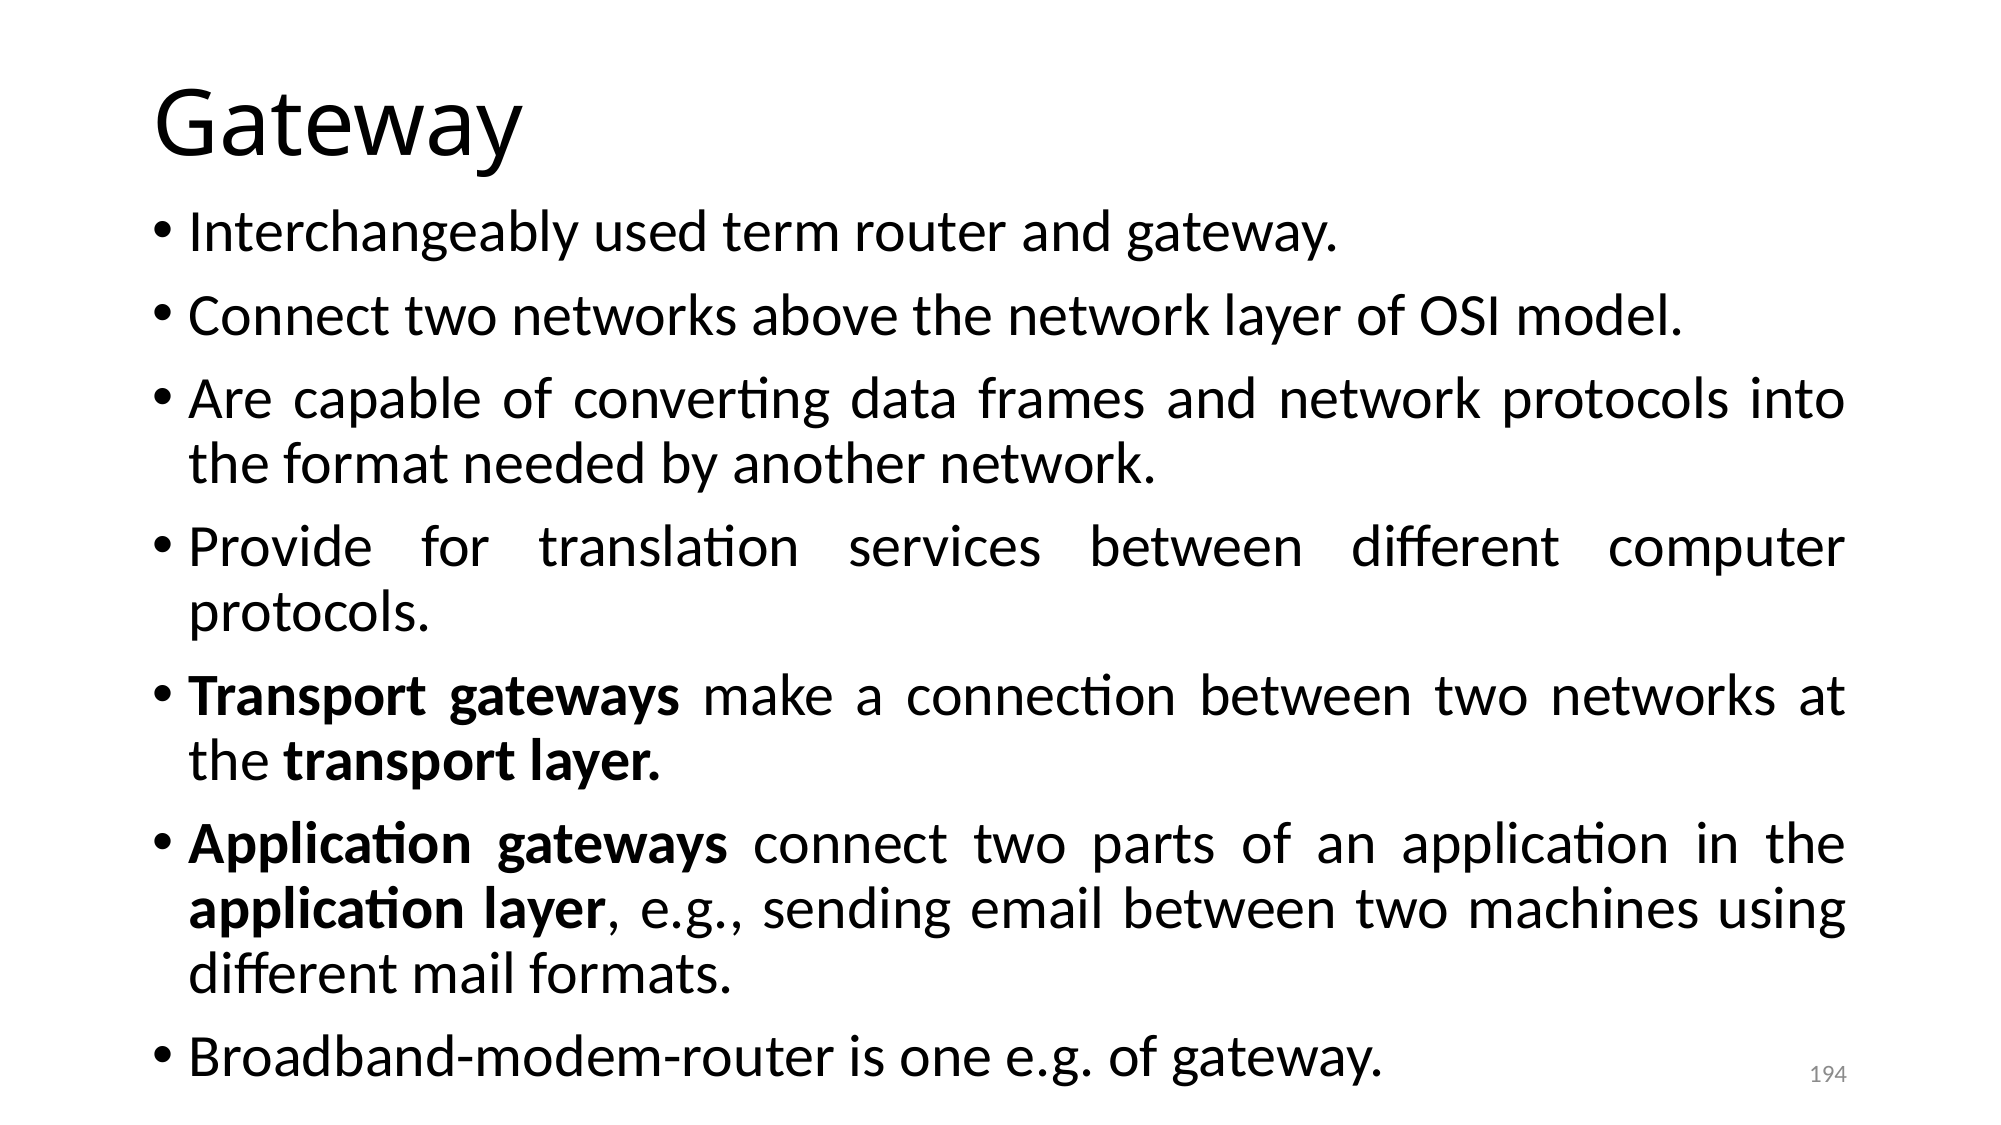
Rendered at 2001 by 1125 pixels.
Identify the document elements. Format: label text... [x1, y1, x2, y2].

title Gateway [137, 59, 1863, 191]
slide_number 194 [1412, 1042, 1863, 1103]
list Interchangeably used term router and gateway. Connect two networks above the network layer of OSI model. Are capable of converting data frames and network protocols into the format needed by another network. Provide for translation services between different computer protocols. Transport gateways make a connection between two networks at the transport layer. Application gateways connect two parts of an application in the application layer, e.g., sending email between two machines using different mail formats. Broadband-modem-router is one e.g. of gateway. [137, 191, 1863, 1103]
